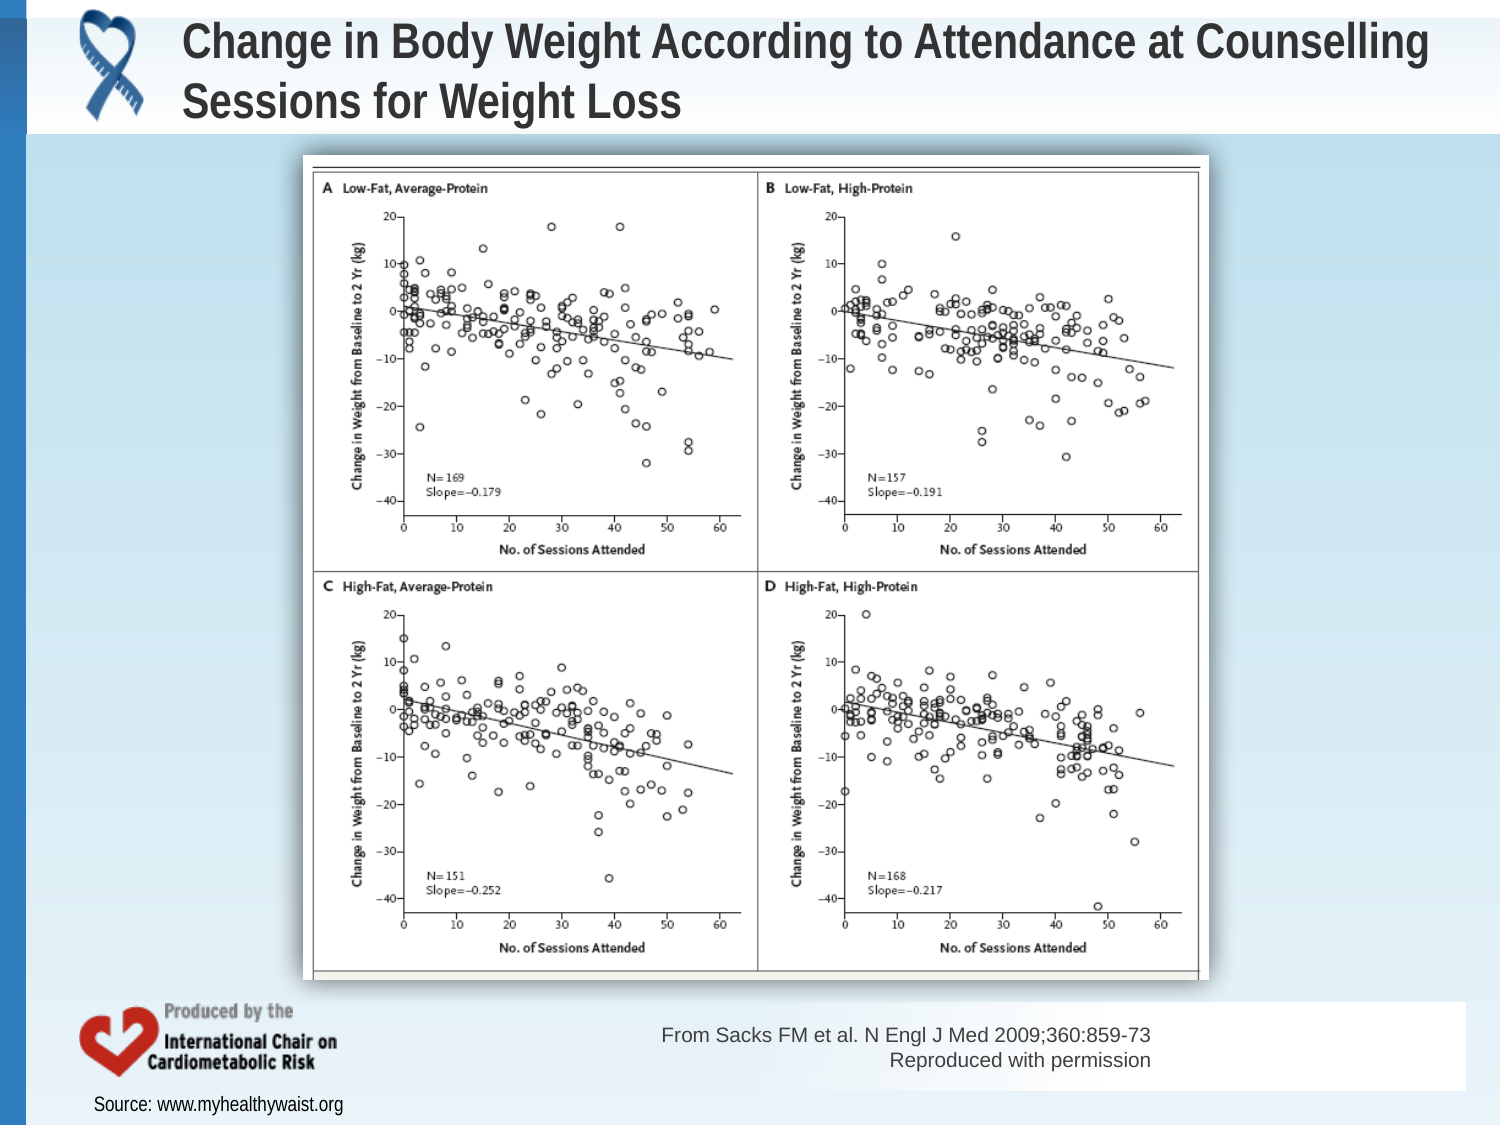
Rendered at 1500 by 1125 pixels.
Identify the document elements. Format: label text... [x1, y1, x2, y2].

picture [303, 155, 1210, 980]
list From Sacks FM et al. N Engl J Med 2009;360:859-73 Reproduced with permission [348, 1001, 1464, 1093]
picture [79, 1003, 337, 1077]
title Change in Body Weight According to Attendance at Counselling Sessions for Weight Loss [167, 0, 1500, 137]
picture [79, 9, 144, 122]
